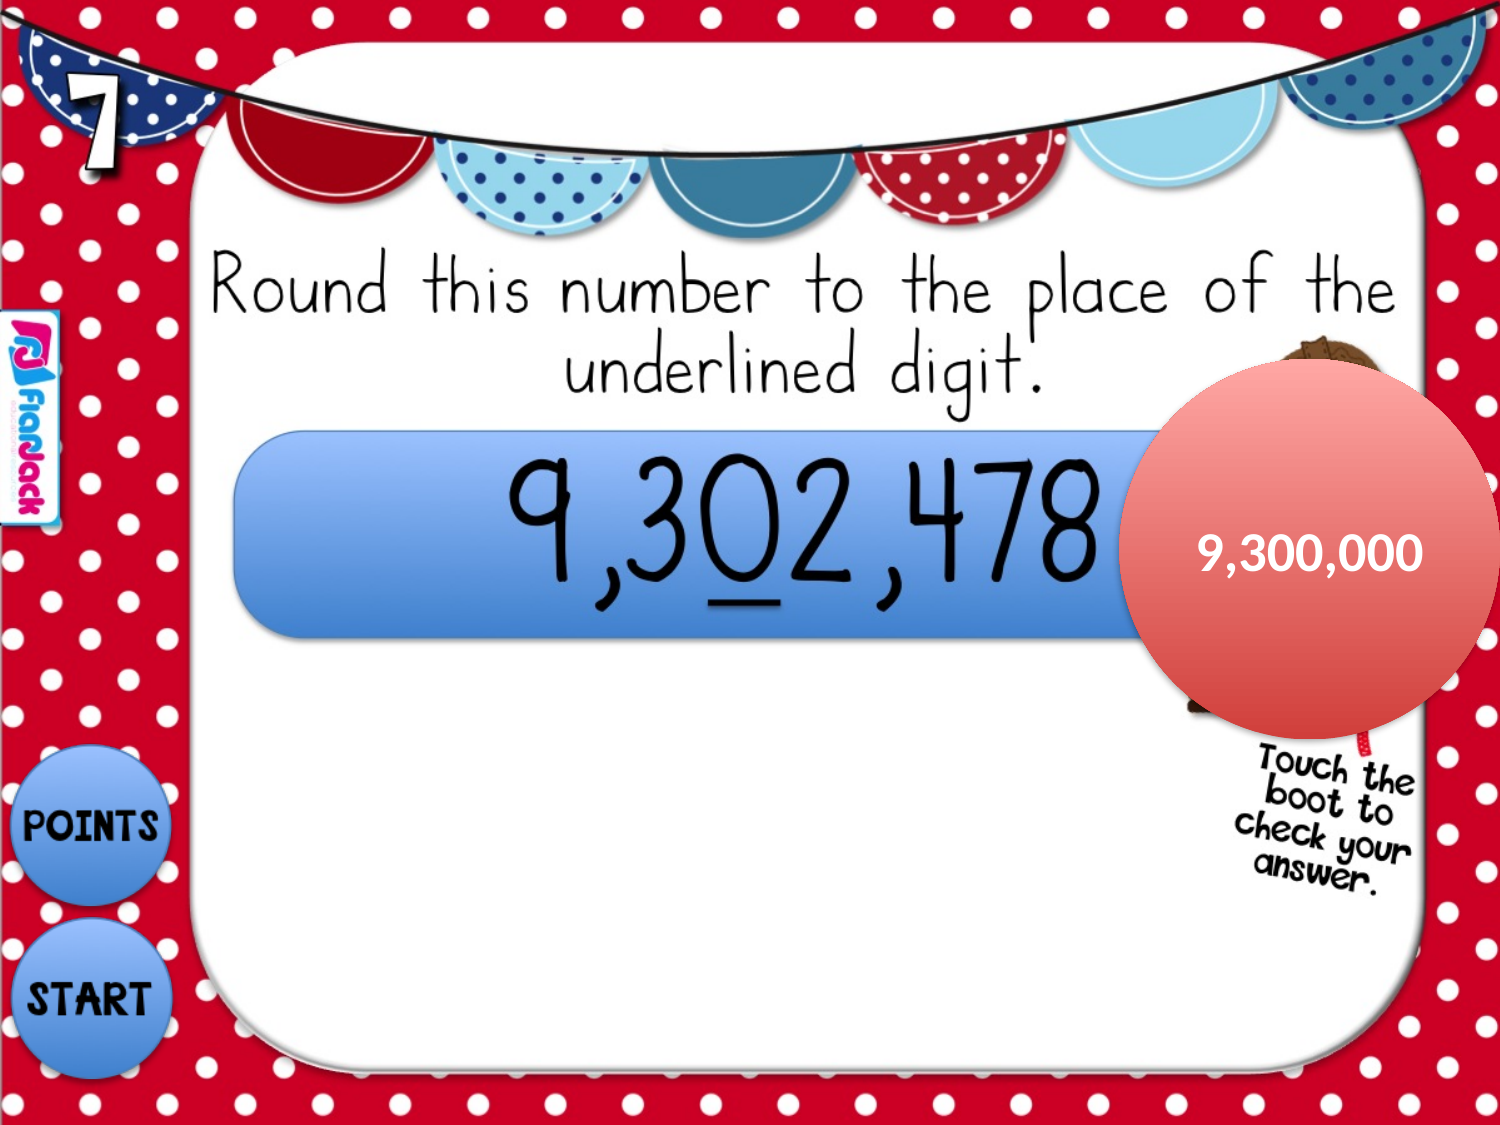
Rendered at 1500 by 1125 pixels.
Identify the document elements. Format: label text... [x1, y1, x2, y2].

text_box 9,300,000 [1119, 358, 1500, 740]
picture [0, 0, 1500, 1125]
